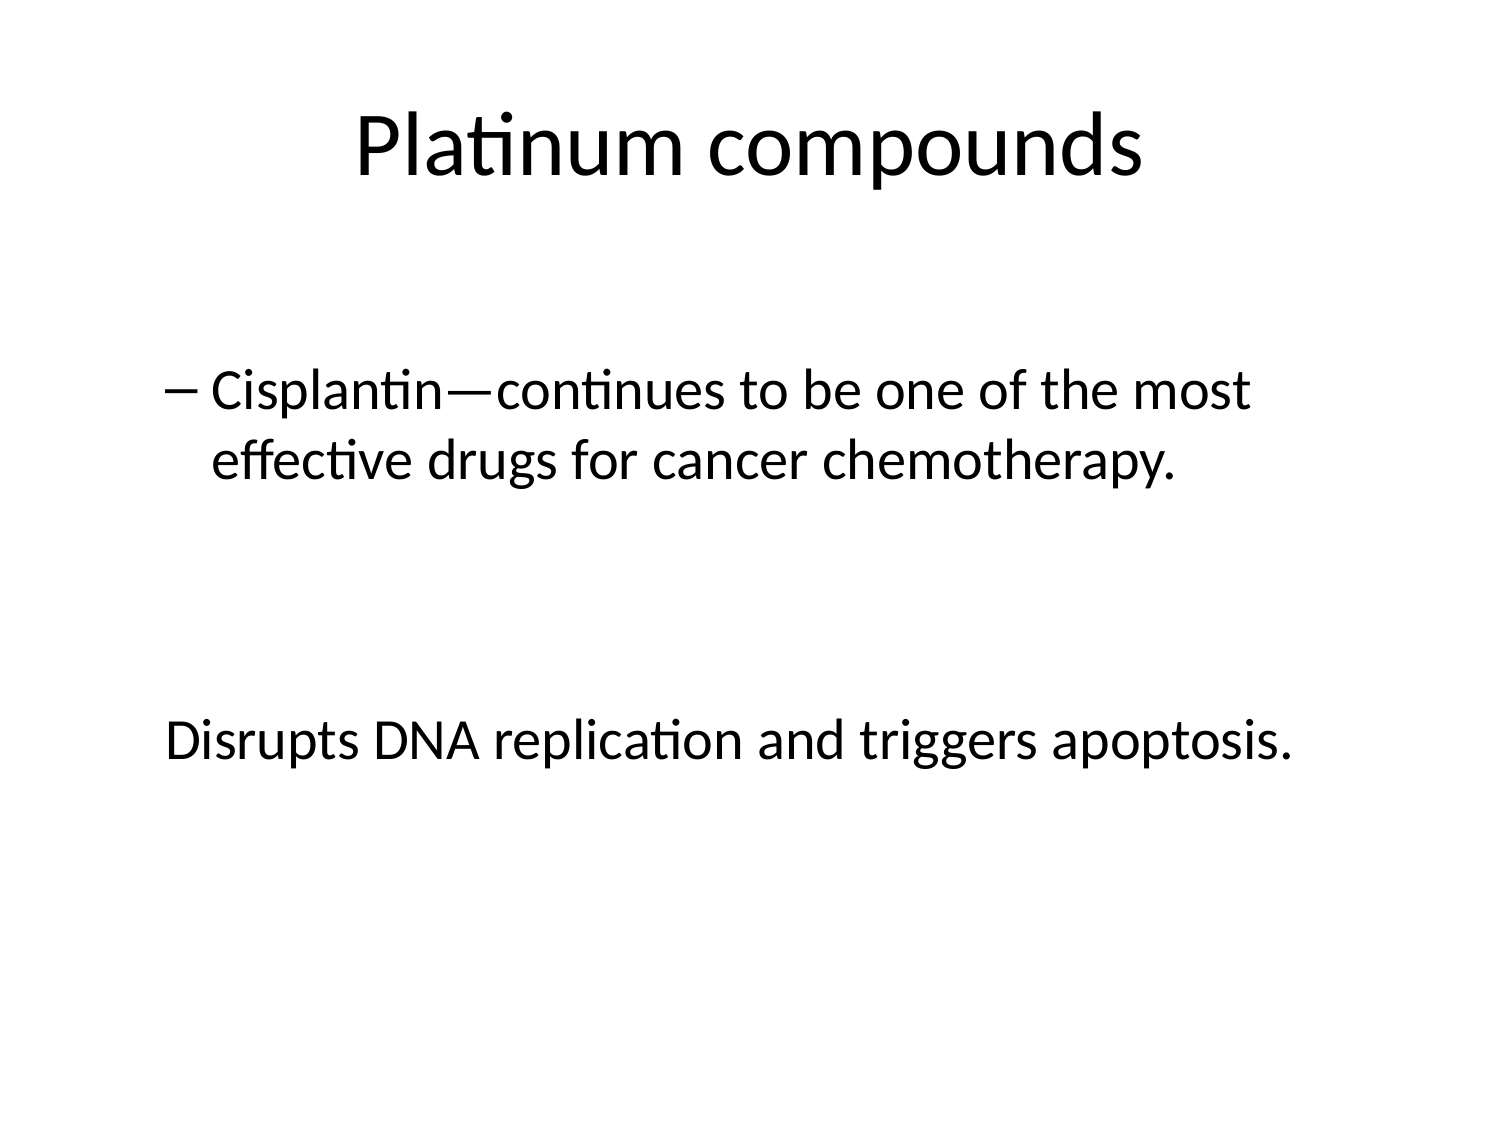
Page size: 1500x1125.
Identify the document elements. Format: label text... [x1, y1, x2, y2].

title Platinum compounds [75, 45, 1425, 233]
list Cisplantin—continues to be one of the most effective drugs for cancer chemotherapy. Disrupts DNA replication and triggers apoptosis. [75, 262, 1425, 1005]
